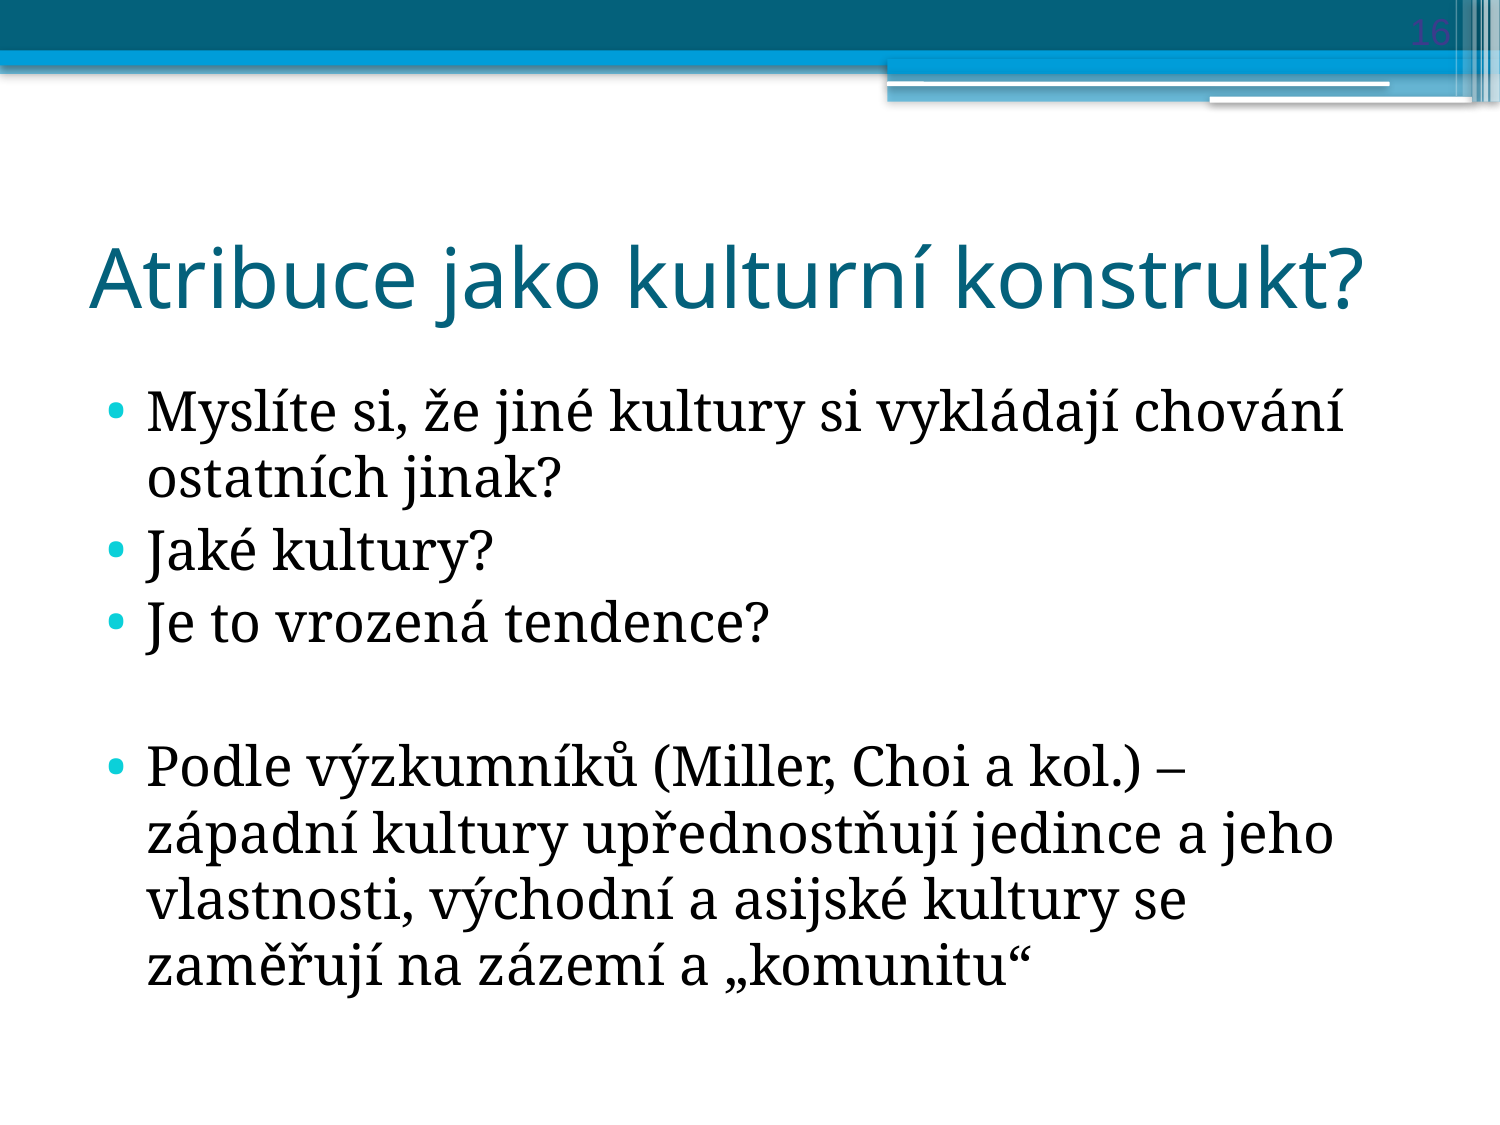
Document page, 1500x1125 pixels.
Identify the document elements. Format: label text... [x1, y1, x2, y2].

list Myslíte si, že jiné kultury si vykládají chování ostatních jinak? Jaké kultury? Je to vrozená tendence? Podle výzkumníků (Miller, Choi a kol.) – západní kultury upřednostňují jedince a jeho vlastnosti, východní a asijské kultury se zaměřují na zázemí a „komunitu“ [75, 368, 1425, 1079]
title Atribuce jako kulturní konstrukt? [75, 187, 1425, 363]
slide_number 16 [1341, 0, 1466, 61]
